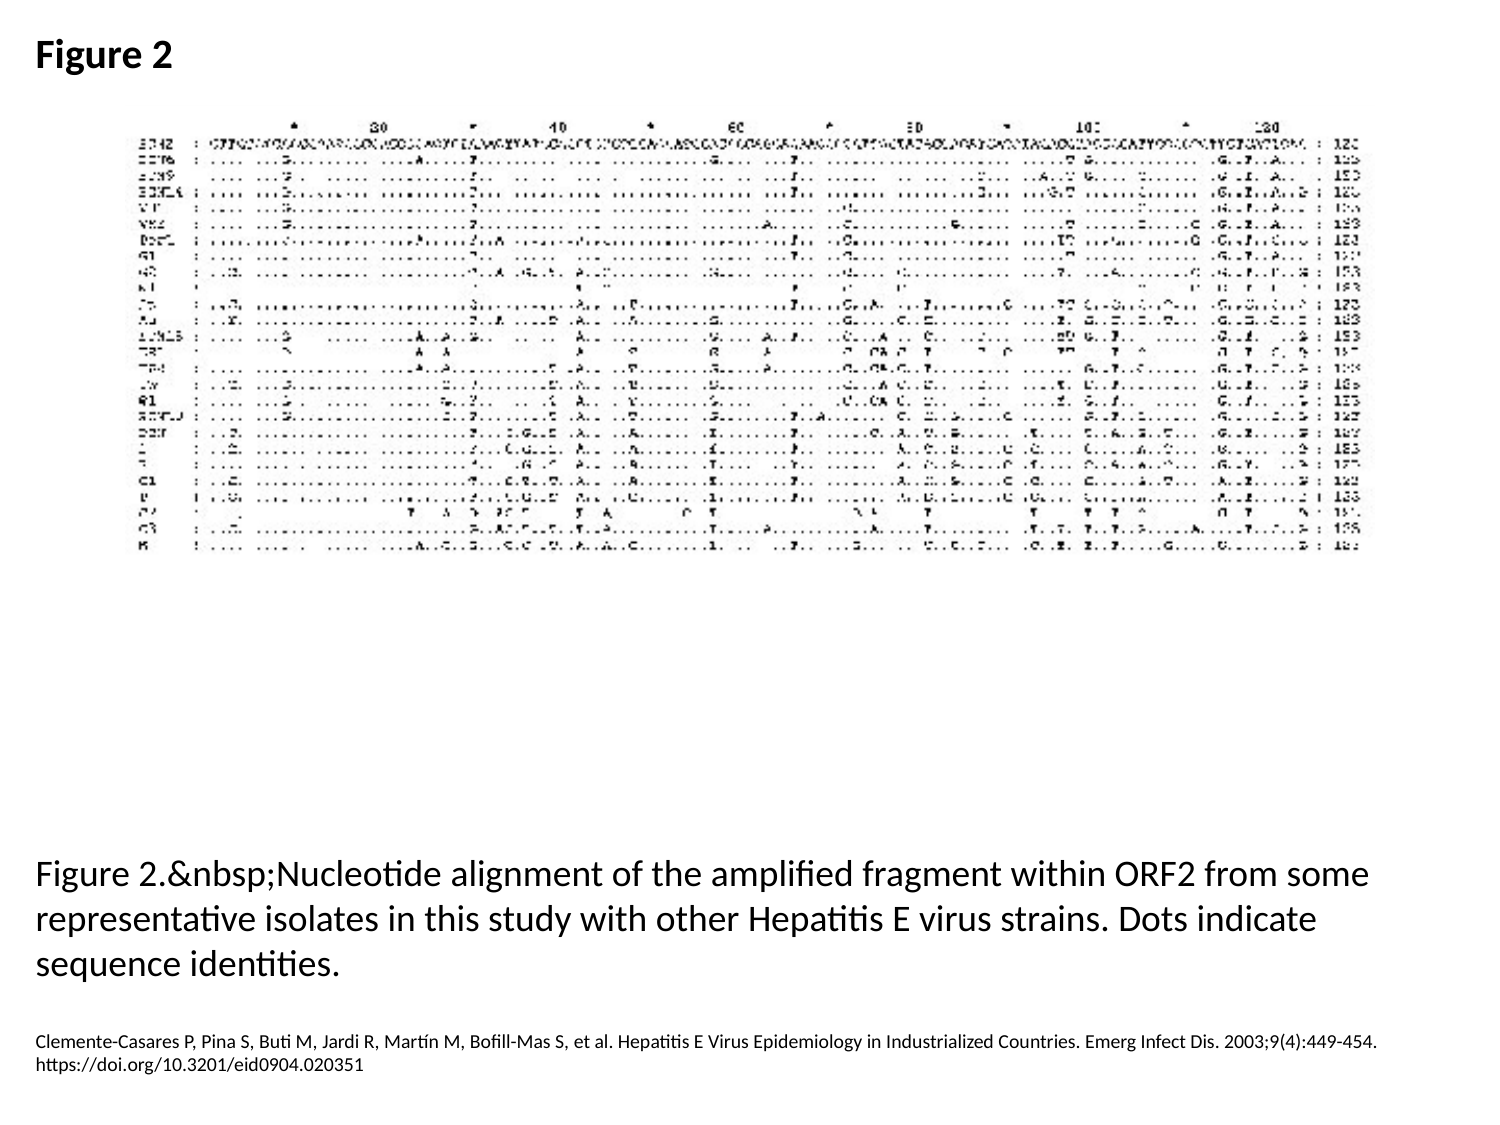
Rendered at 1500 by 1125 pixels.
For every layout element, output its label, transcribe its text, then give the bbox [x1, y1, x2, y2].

picture [124, 103, 1376, 592]
text_box Figure 2 [19, 19, 1481, 85]
text_box Figure 2.&nbsp;Nucleotide alignment of the amplified fragment within ORF2 from some representative isolates in this study with other Hepatitis E virus strains. Dots indicate sequence identities. [19, 810, 1481, 1019]
text_box Clemente-Casares P, Pina S, Buti M, Jardi R, Martín M, Bofill-Mas S, et al. Hepatitis E Virus Epidemiology in Industrialized Countries. Emerg Infect Dis. 2003;9(4):449-454. https://doi.org/10.3201/eid0904.020351 [19, 1019, 1481, 1085]
